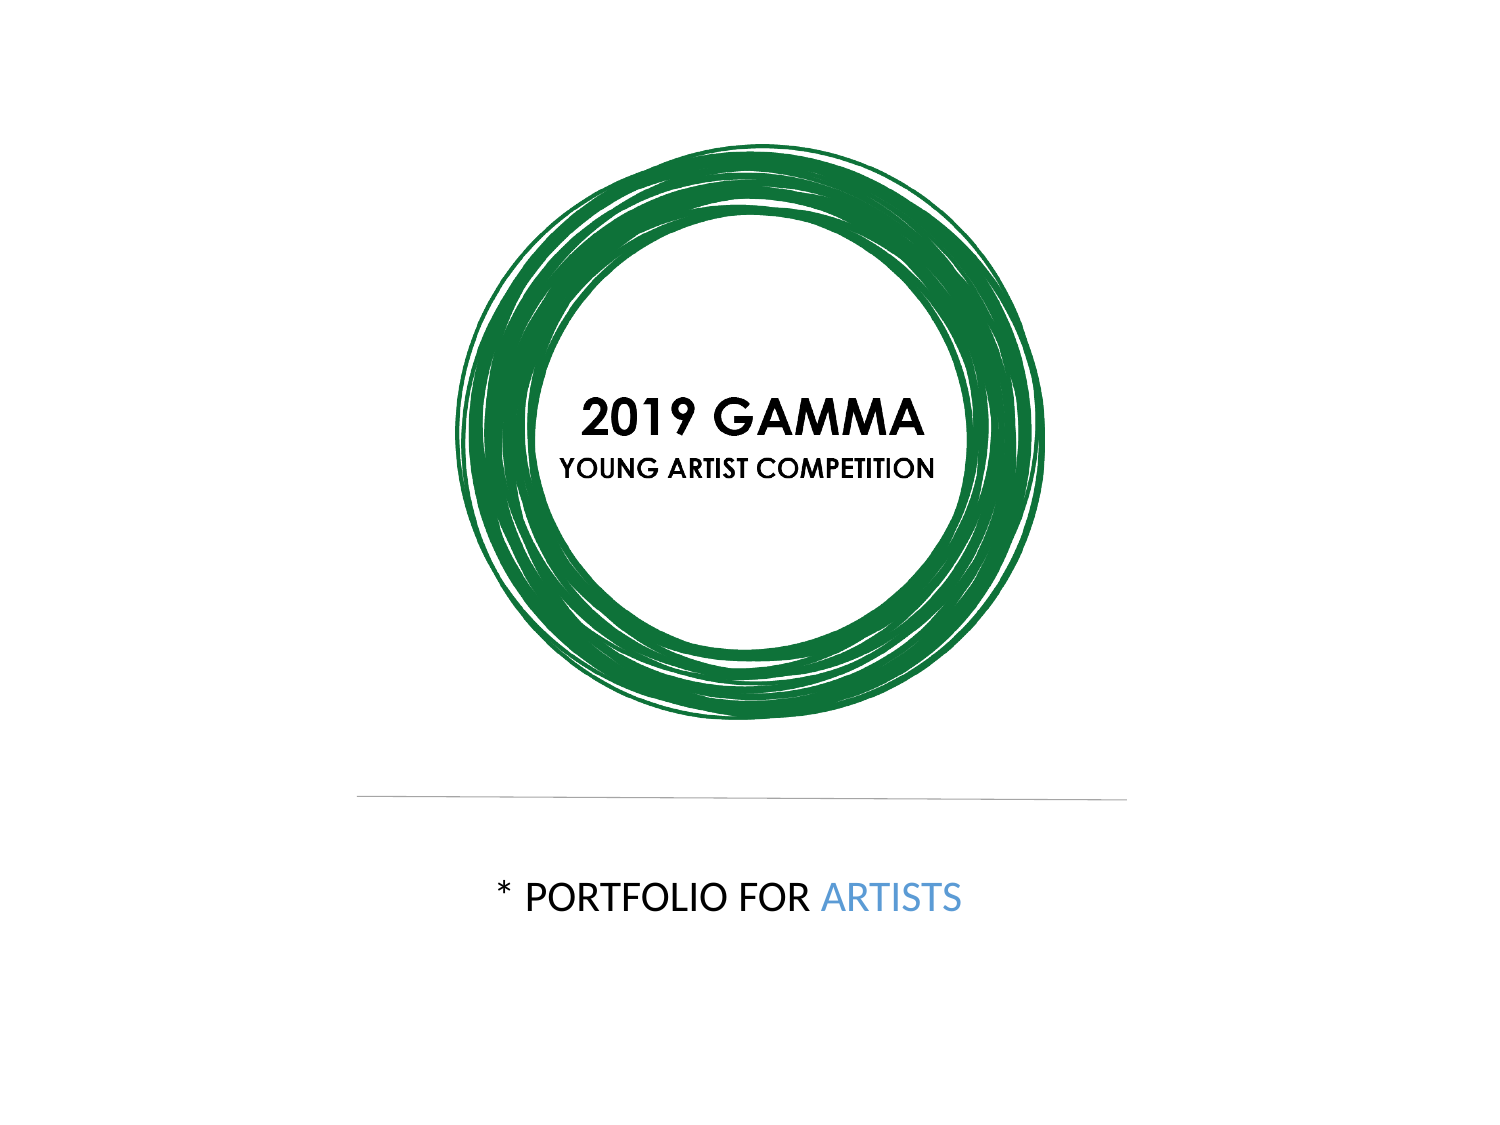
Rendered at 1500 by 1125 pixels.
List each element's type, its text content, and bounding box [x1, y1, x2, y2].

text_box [356, 796, 1127, 800]
text_box * PORTFOLIO FOR ARTISTS [478, 860, 978, 928]
picture [455, 144, 1045, 720]
